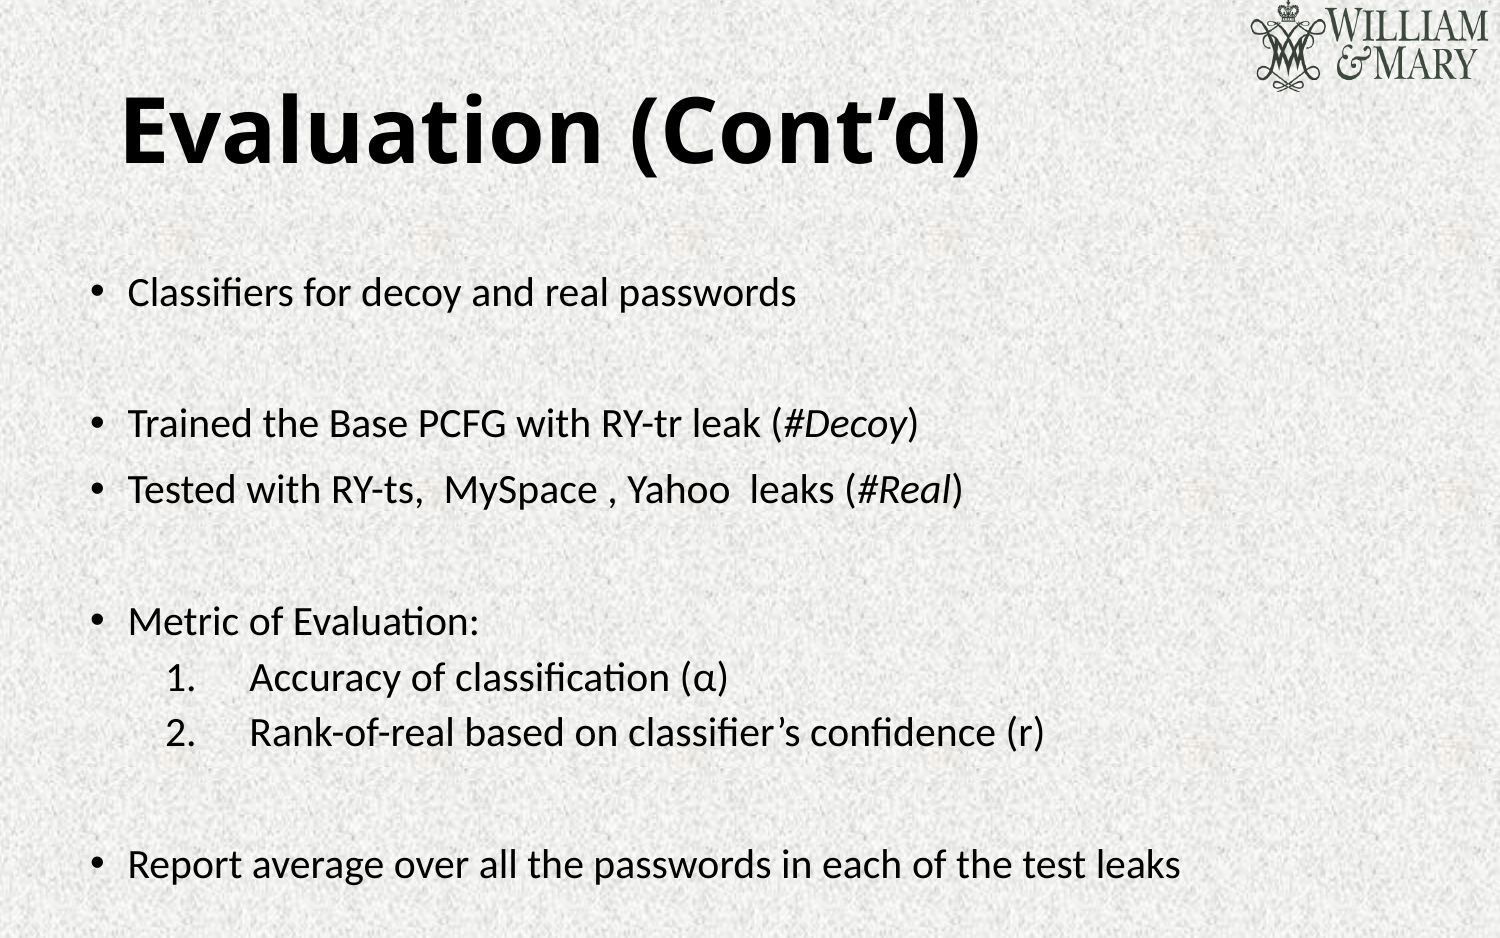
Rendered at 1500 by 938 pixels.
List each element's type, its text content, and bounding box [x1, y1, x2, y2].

title Evaluation (Cont’d) [103, 43, 1397, 225]
list Classifiers for decoy and real passwords Trained the Base PCFG with RY-tr leak (#Decoy) Tested with RY-ts, MySpace , Yahoo leaks (#Real) Metric of Evaluation: Accuracy of classification (α) Rank-of-real based on classifier’s confidence (r) Report average over all the passwords in each of the test leaks [75, 262, 1425, 938]
picture [1250, 0, 1489, 92]
